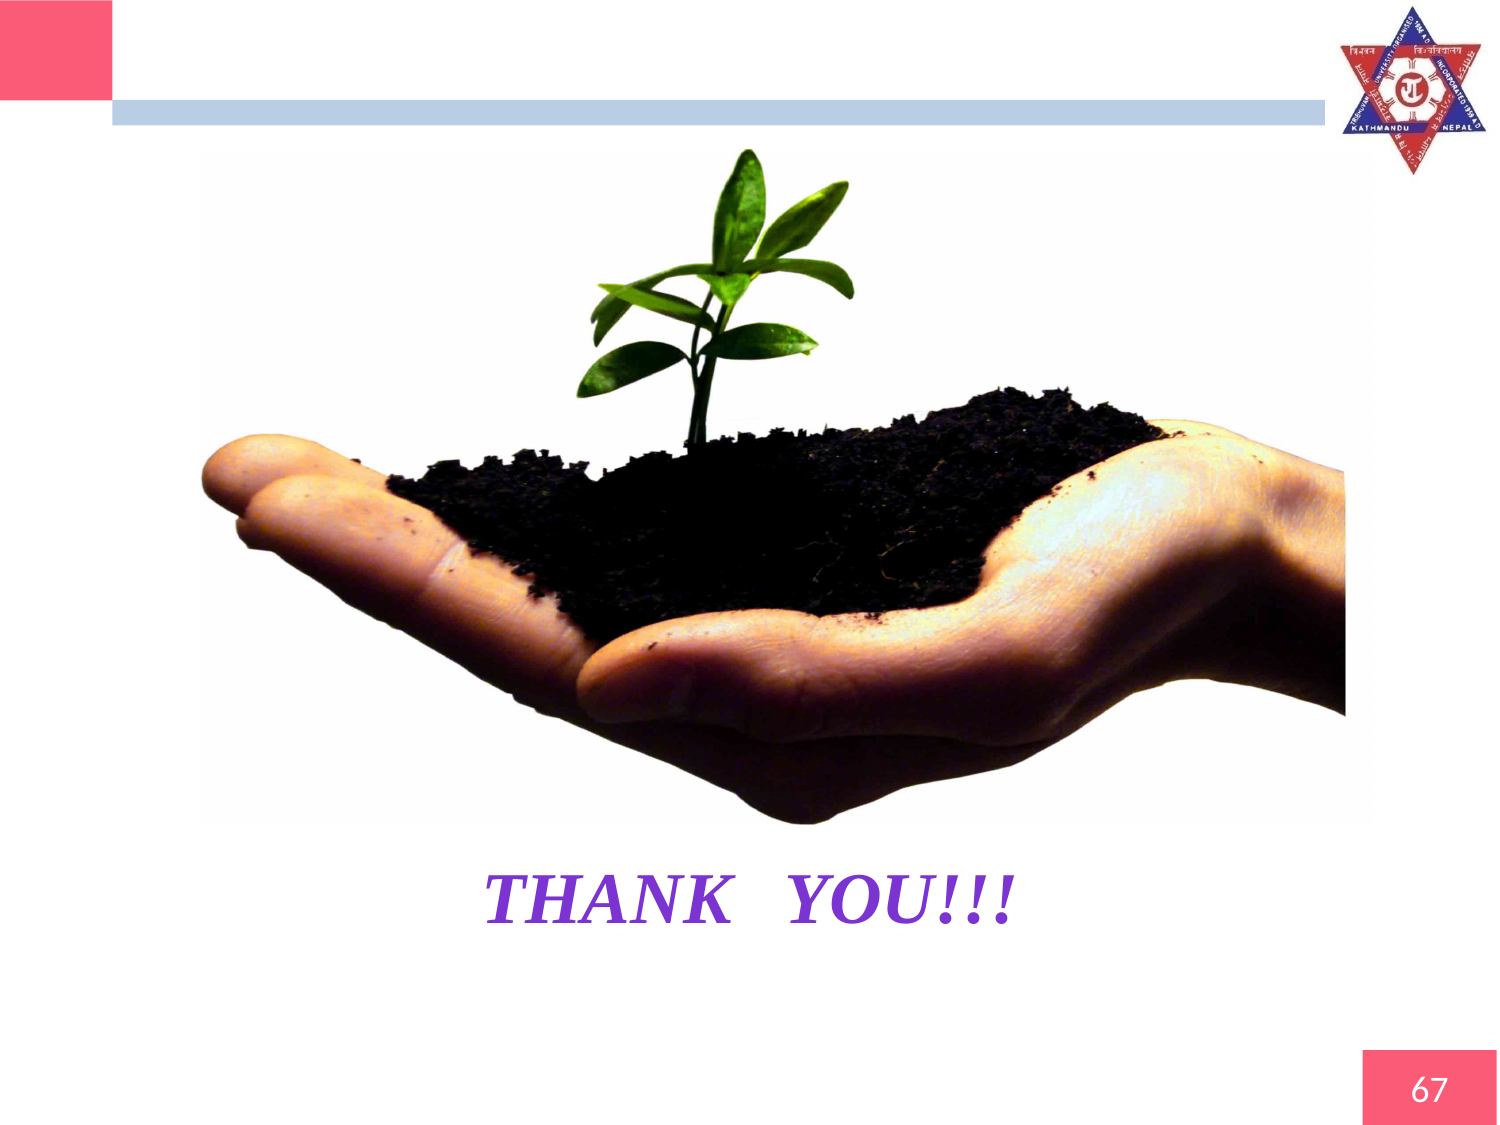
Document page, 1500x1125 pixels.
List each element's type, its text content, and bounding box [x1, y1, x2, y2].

picture [199, 0, 1500, 826]
list THANK YOU!!! [75, 174, 1425, 950]
slide_number 67 [1362, 1050, 1497, 1125]
